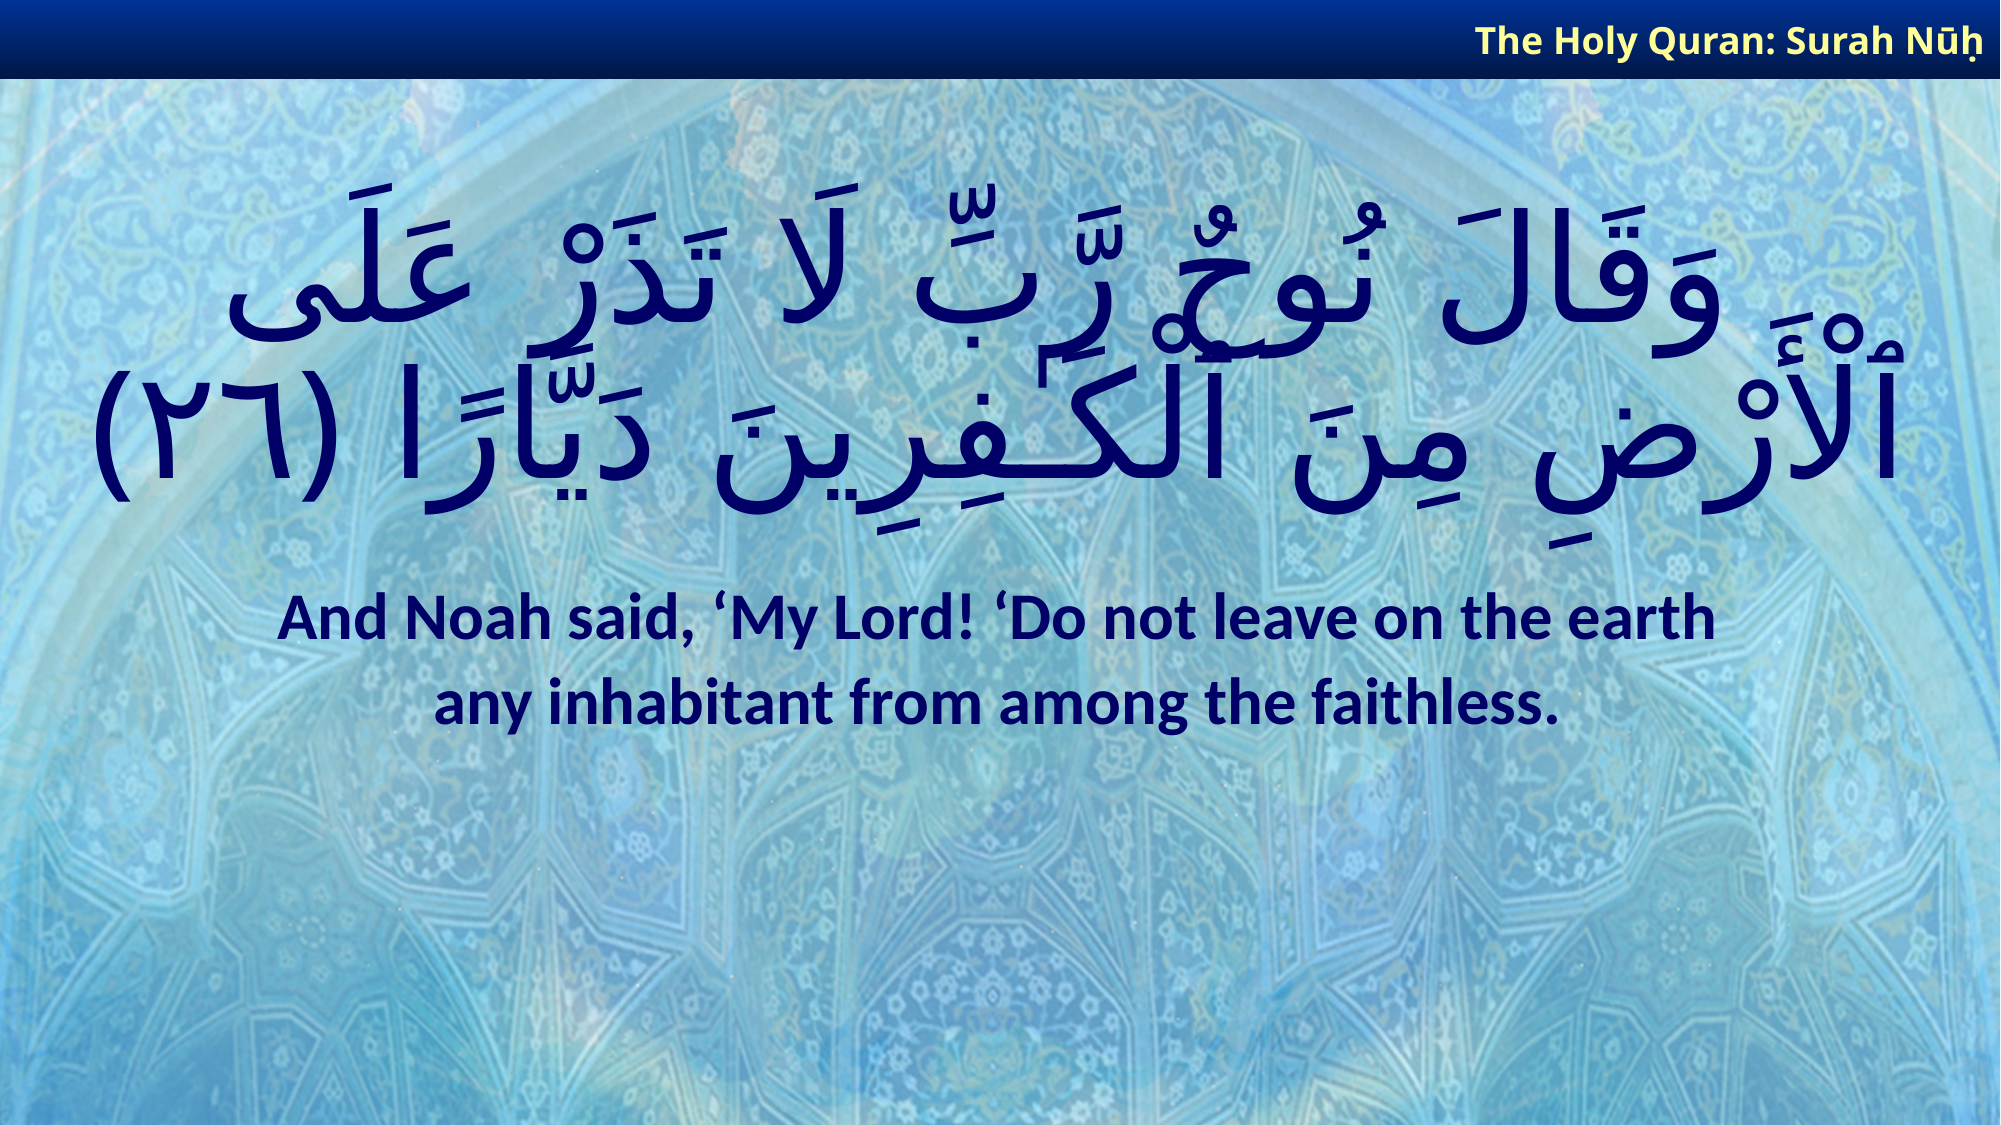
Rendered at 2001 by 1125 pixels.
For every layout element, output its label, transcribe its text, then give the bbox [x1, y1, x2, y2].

title وَقَالَ نُوحٌ رَّبِّ لَا تَذَرْ عَلَى ٱلْأَرْضِ مِنَ ٱلْكَـٰفِرِينَ دَيَّارًا ﴿٢٦﴾ [0, 231, 2000, 473]
subtitle And Noah said, ‘My Lord! ‘Do not leave on the earth any inhabitant from among the faithless. [7, 574, 1989, 862]
picture [0, 0, 2001, 1125]
text_box The Holy Quran: Surah Nūḥ [0, 0, 2000, 79]
